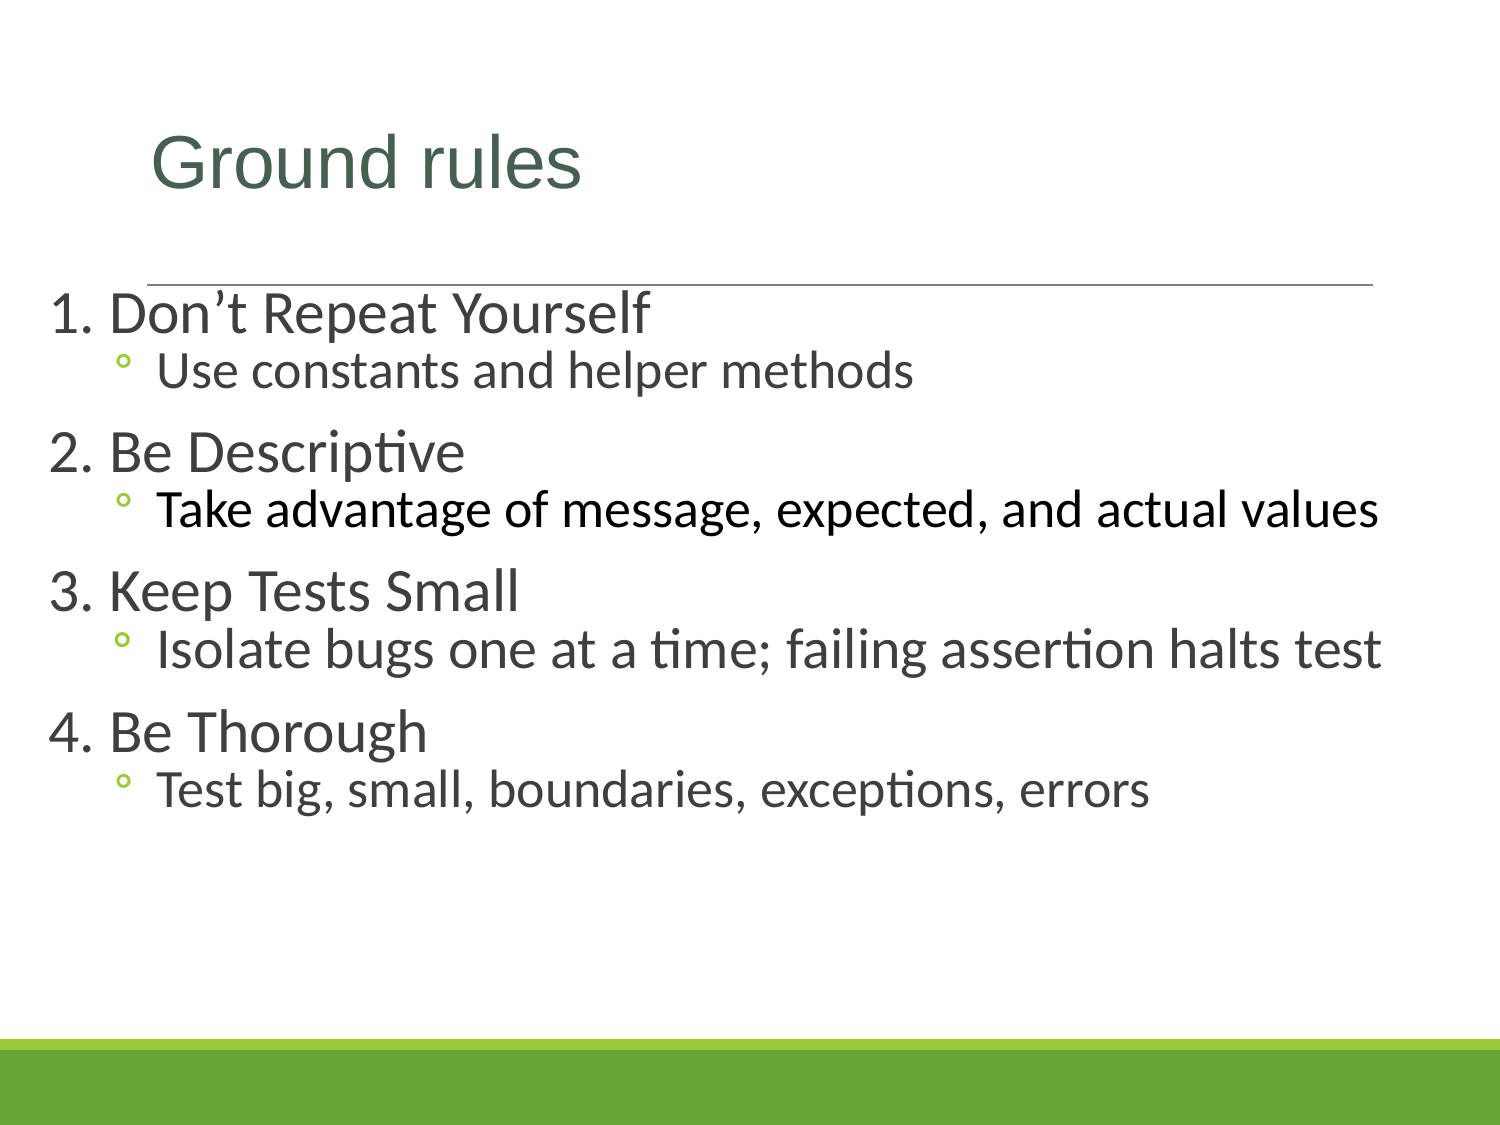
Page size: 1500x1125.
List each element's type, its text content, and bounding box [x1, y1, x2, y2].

title Ground rules [135, 47, 1373, 285]
list 1. Don’t Repeat Yourself Use constants and helper methods 2. Be Descriptive Take advantage of message, expected, and actual values 3. Keep Tests Small Isolate bugs one at a time; failing assertion halts test 4. Be Thorough Test big, small, boundaries, exceptions, errors [33, 285, 1472, 945]
